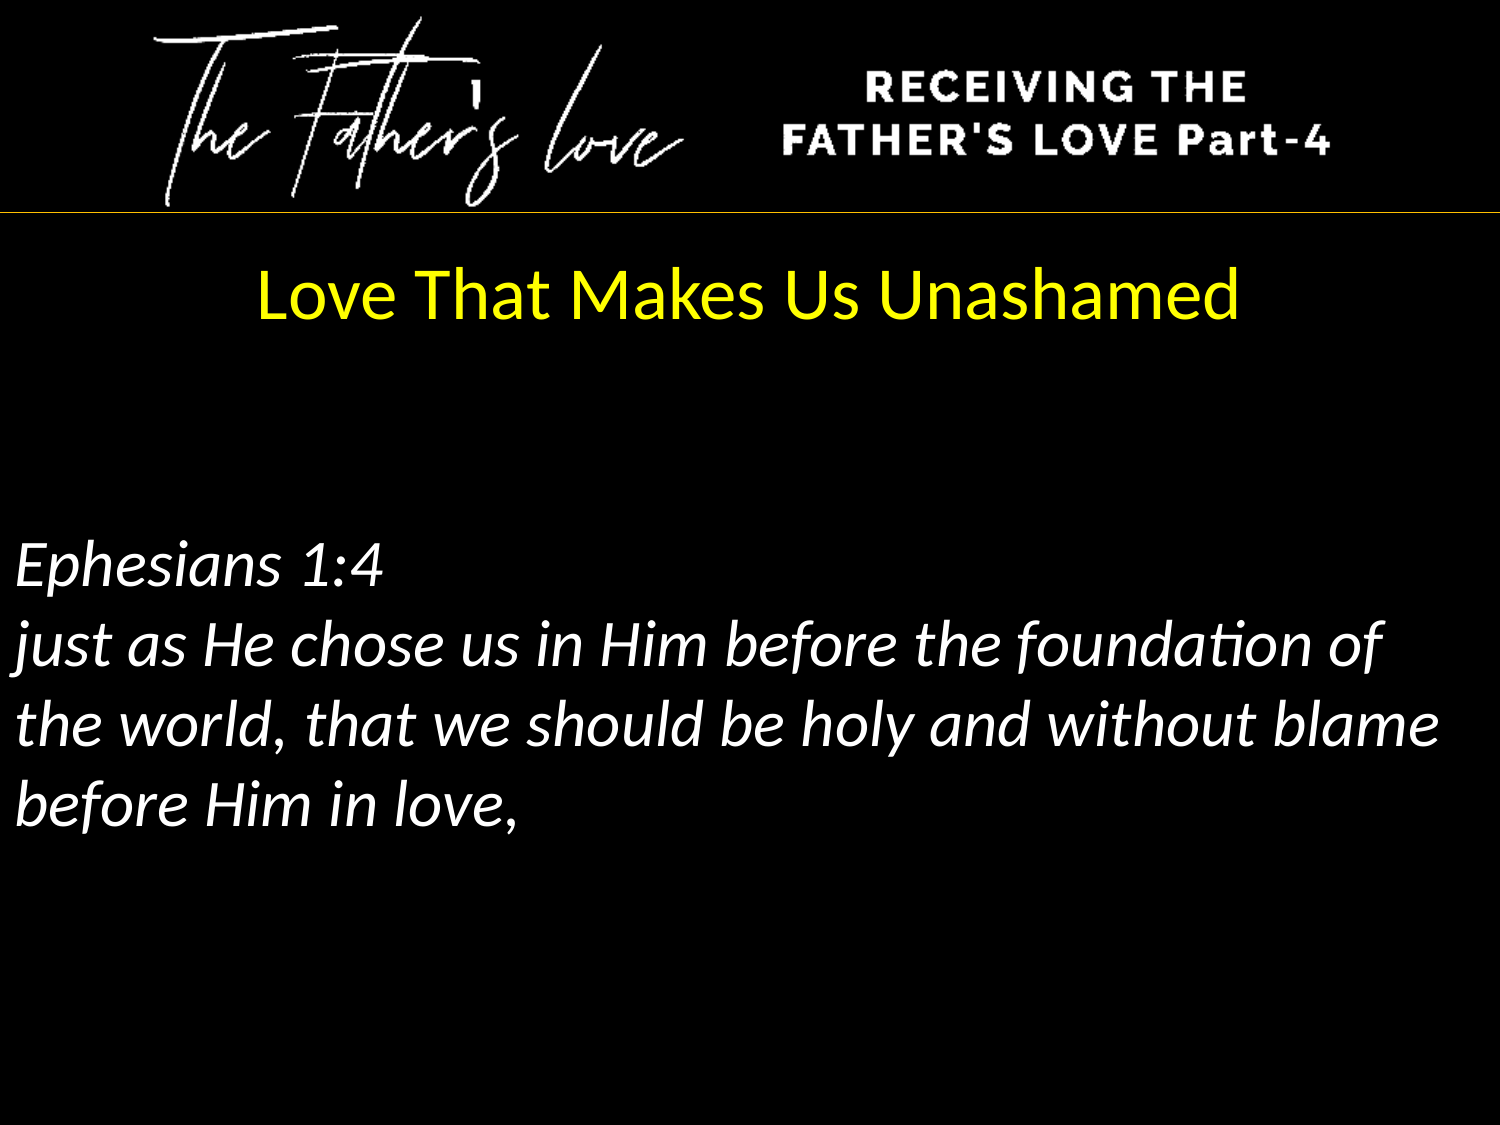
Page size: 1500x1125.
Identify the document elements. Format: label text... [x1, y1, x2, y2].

text_box Ephesians 1:4 just as He chose us in Him before the foundation of the world, that we should be holy and without blame before Him in love, [0, 512, 1500, 847]
text_box Love That Makes Us Unashamed [0, 237, 1500, 343]
